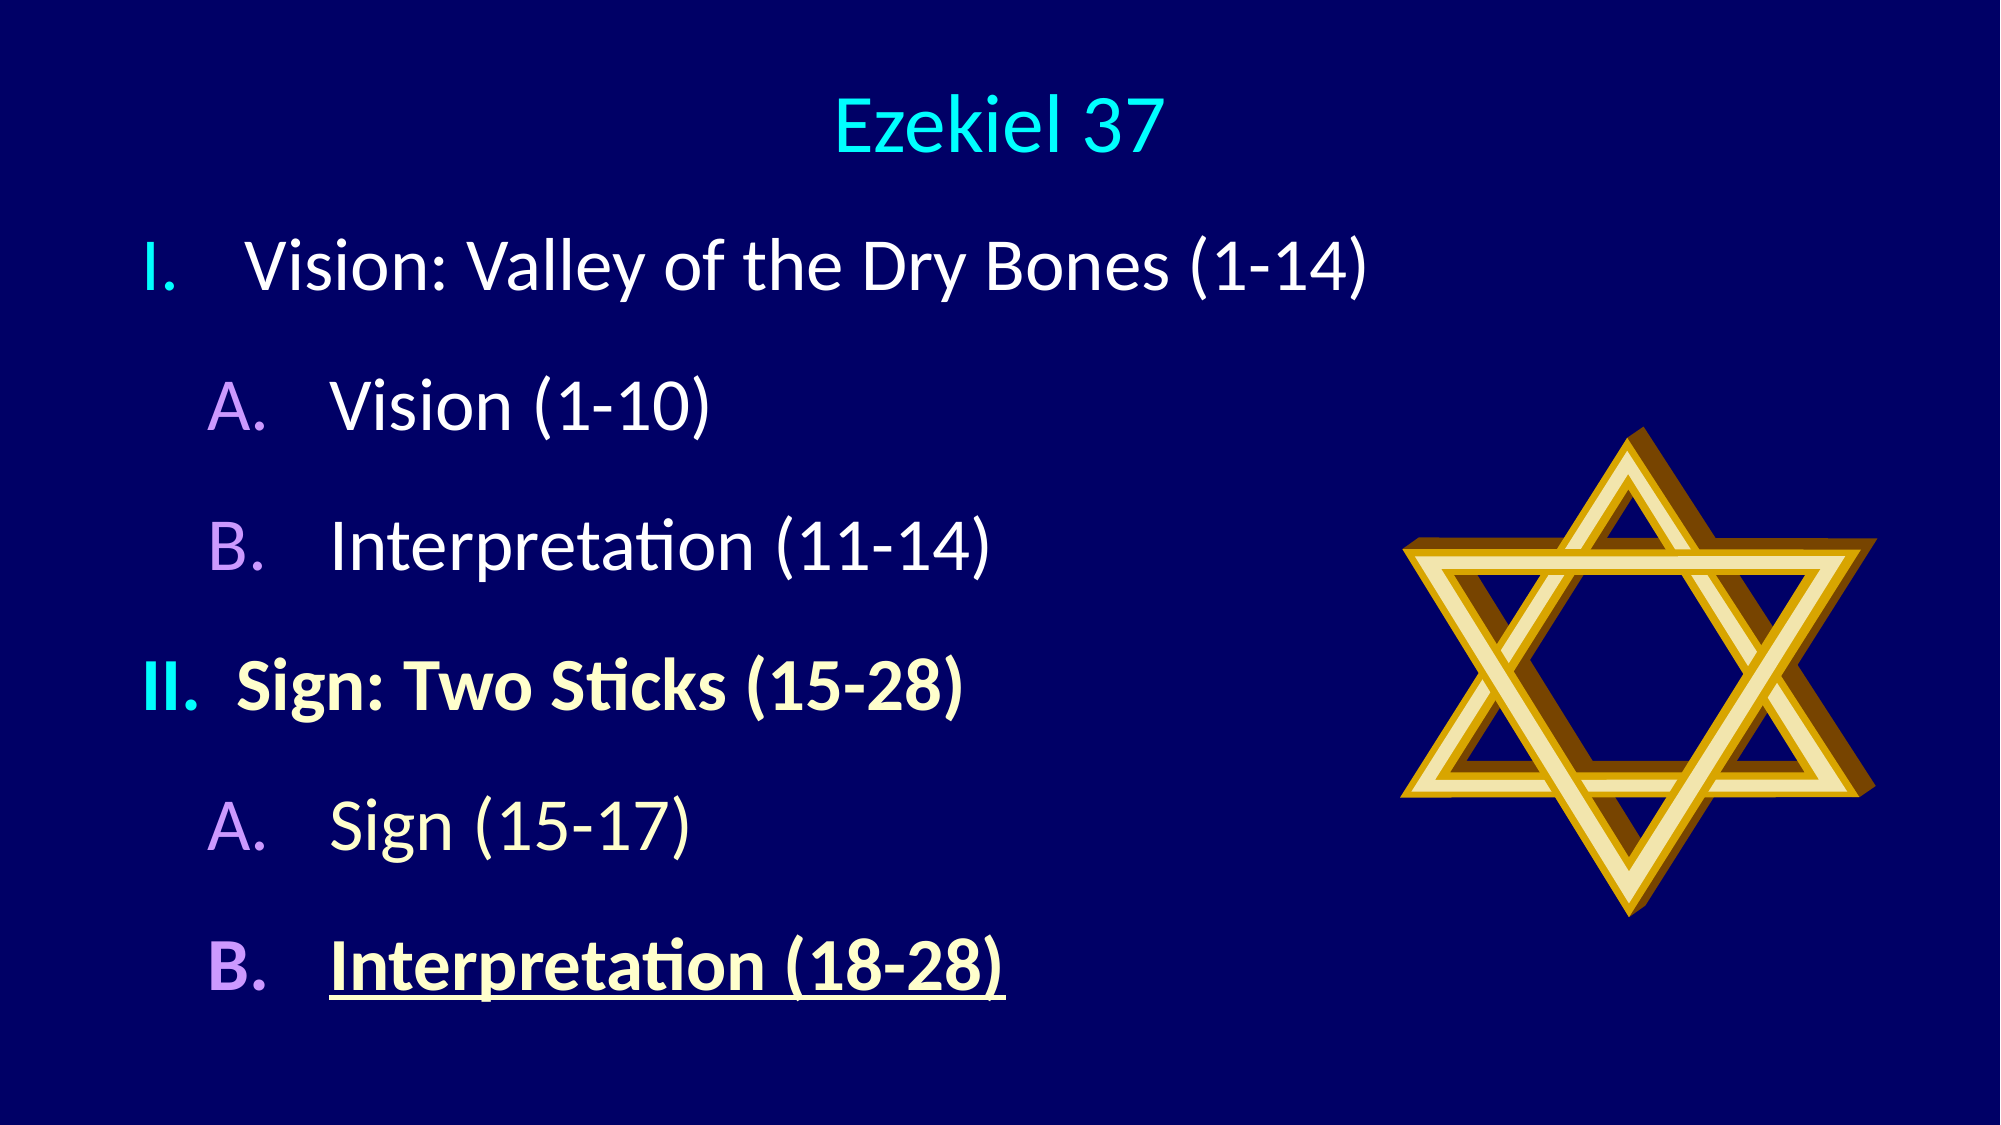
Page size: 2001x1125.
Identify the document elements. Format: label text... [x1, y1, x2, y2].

title Ezekiel 37 [300, 50, 1700, 188]
picture [1399, 426, 1878, 918]
list Vision: Valley of the Dry Bones (1-14) Vision (1-10) Interpretation (11-14) Sign: Two Sticks (15-28) Sign (15-17) Interpretation (18-28) [126, 207, 1477, 721]
